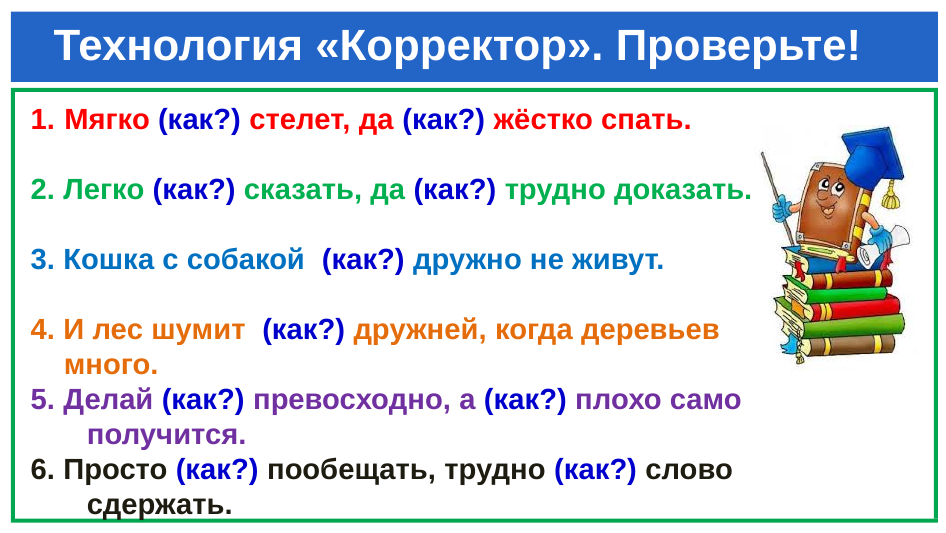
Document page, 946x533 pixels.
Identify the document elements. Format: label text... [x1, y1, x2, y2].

picture [753, 125, 931, 372]
text_box 1. Мягко (как?) стелет, да (как?) жёстко спать. 2. Легко (как?) сказать, да (как?) трудно доказать. 3. Кошка с собакой (как?) дружно не живут. 4. И лес шумит (как?) дружней, когда деревьев много. 5. Делай (как?) превосходно, а (как?) плохо само получится. 6. Просто (как?) пообещать, трудно (как?) слово сдержать. [15, 43, 907, 528]
title Технология «Корректор». Проверьте! [0, 16, 897, 70]
